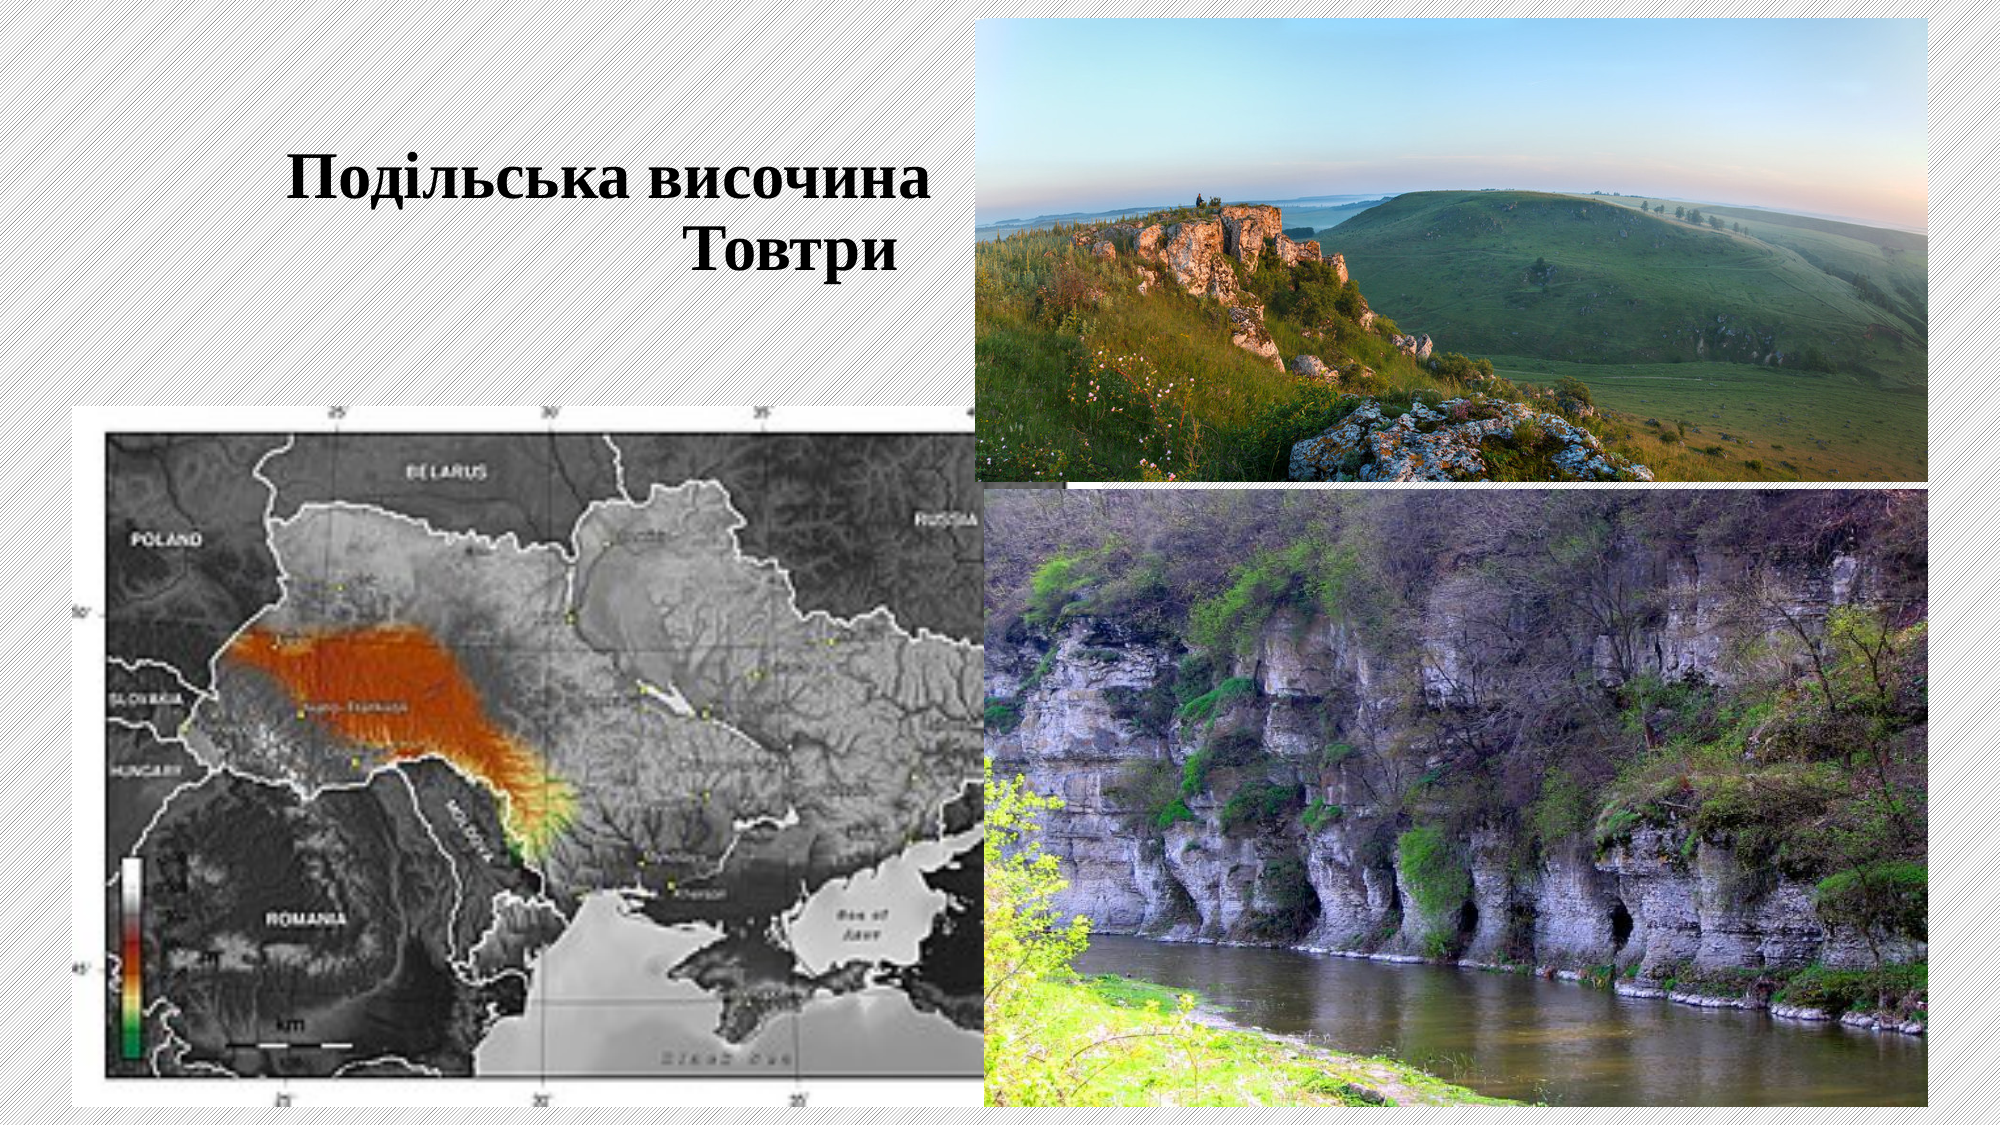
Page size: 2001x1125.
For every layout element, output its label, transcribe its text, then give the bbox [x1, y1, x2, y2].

picture [72, 18, 1928, 1107]
title Подільська височина Товтри [72, 59, 948, 366]
